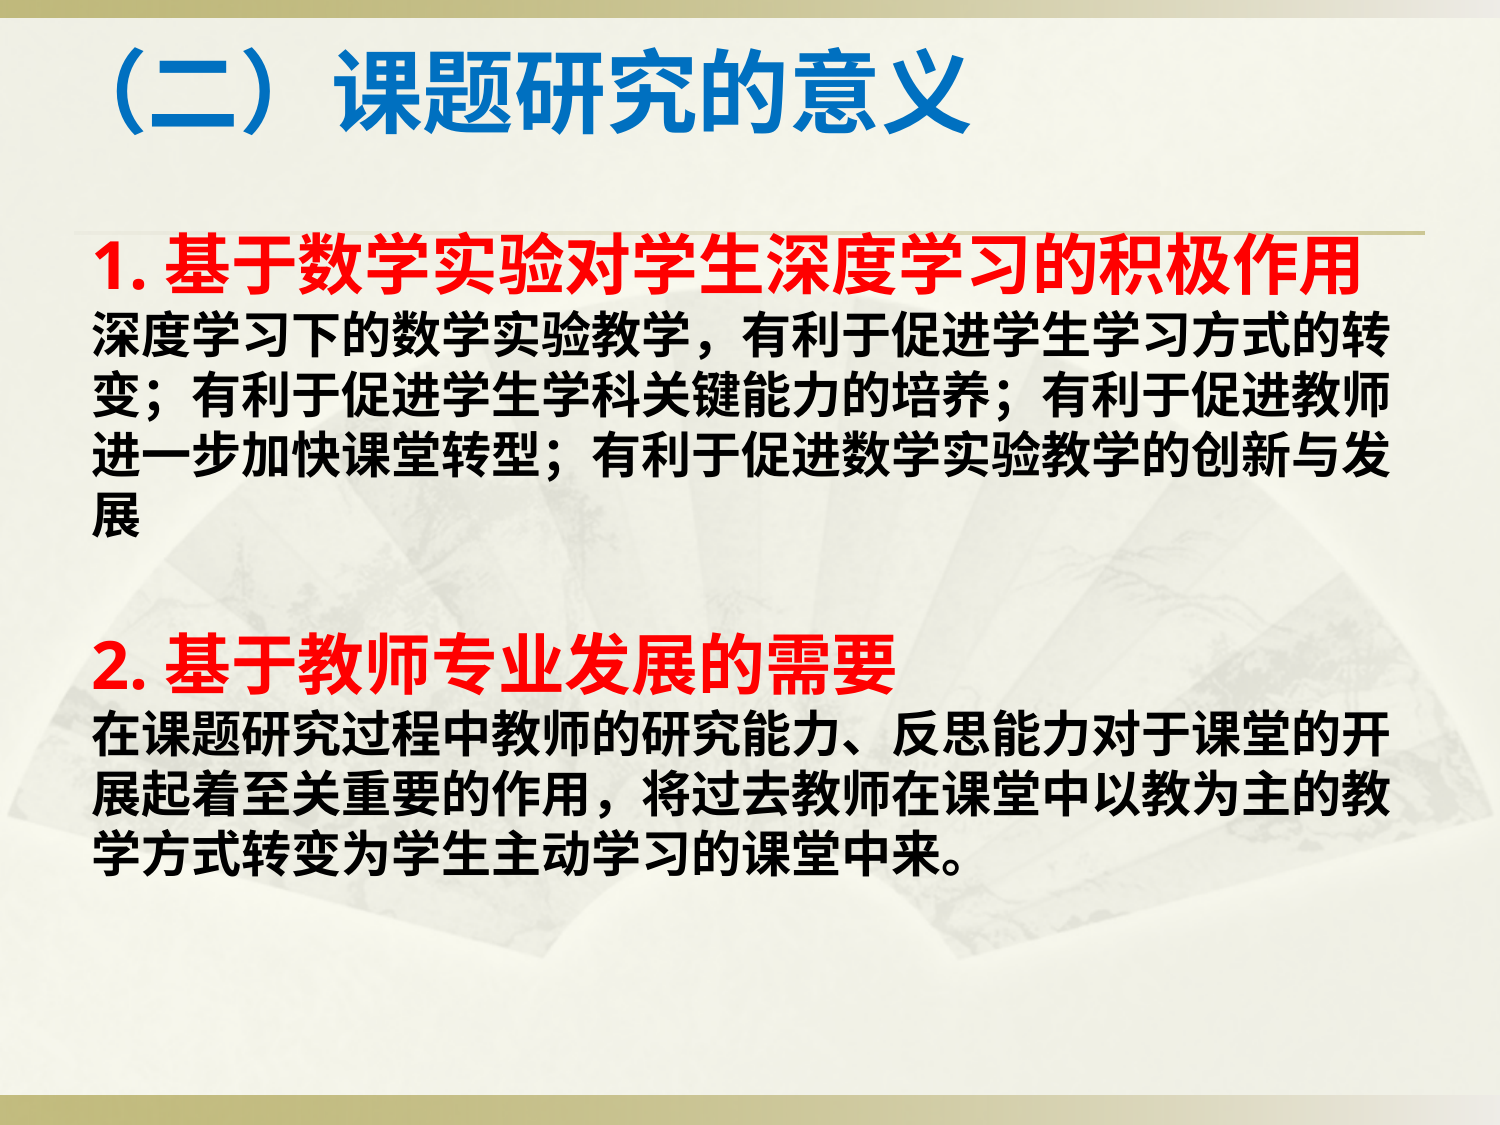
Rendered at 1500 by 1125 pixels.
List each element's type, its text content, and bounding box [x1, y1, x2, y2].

title （二）课题研究的意义 [41, 0, 1392, 610]
text_box 1.基于数学实验对学生深度学习的积极作用 深度学习下的数学实验教学，有利于促进学生学习方式的转变；有利于促进学生学科关键能力的培养；有利于促进教师进一步加快课堂转型；有利于促进数学实验教学的创新与发展 2.基于教师专业发展的需要 在课题研究过程中教师的研究能力、反思能力对于课堂的开展起着至关重要的作用，将过去教师在课堂中以教为主的教学方式转变为学生主动学习的课堂中来。 [76, 215, 1424, 1031]
